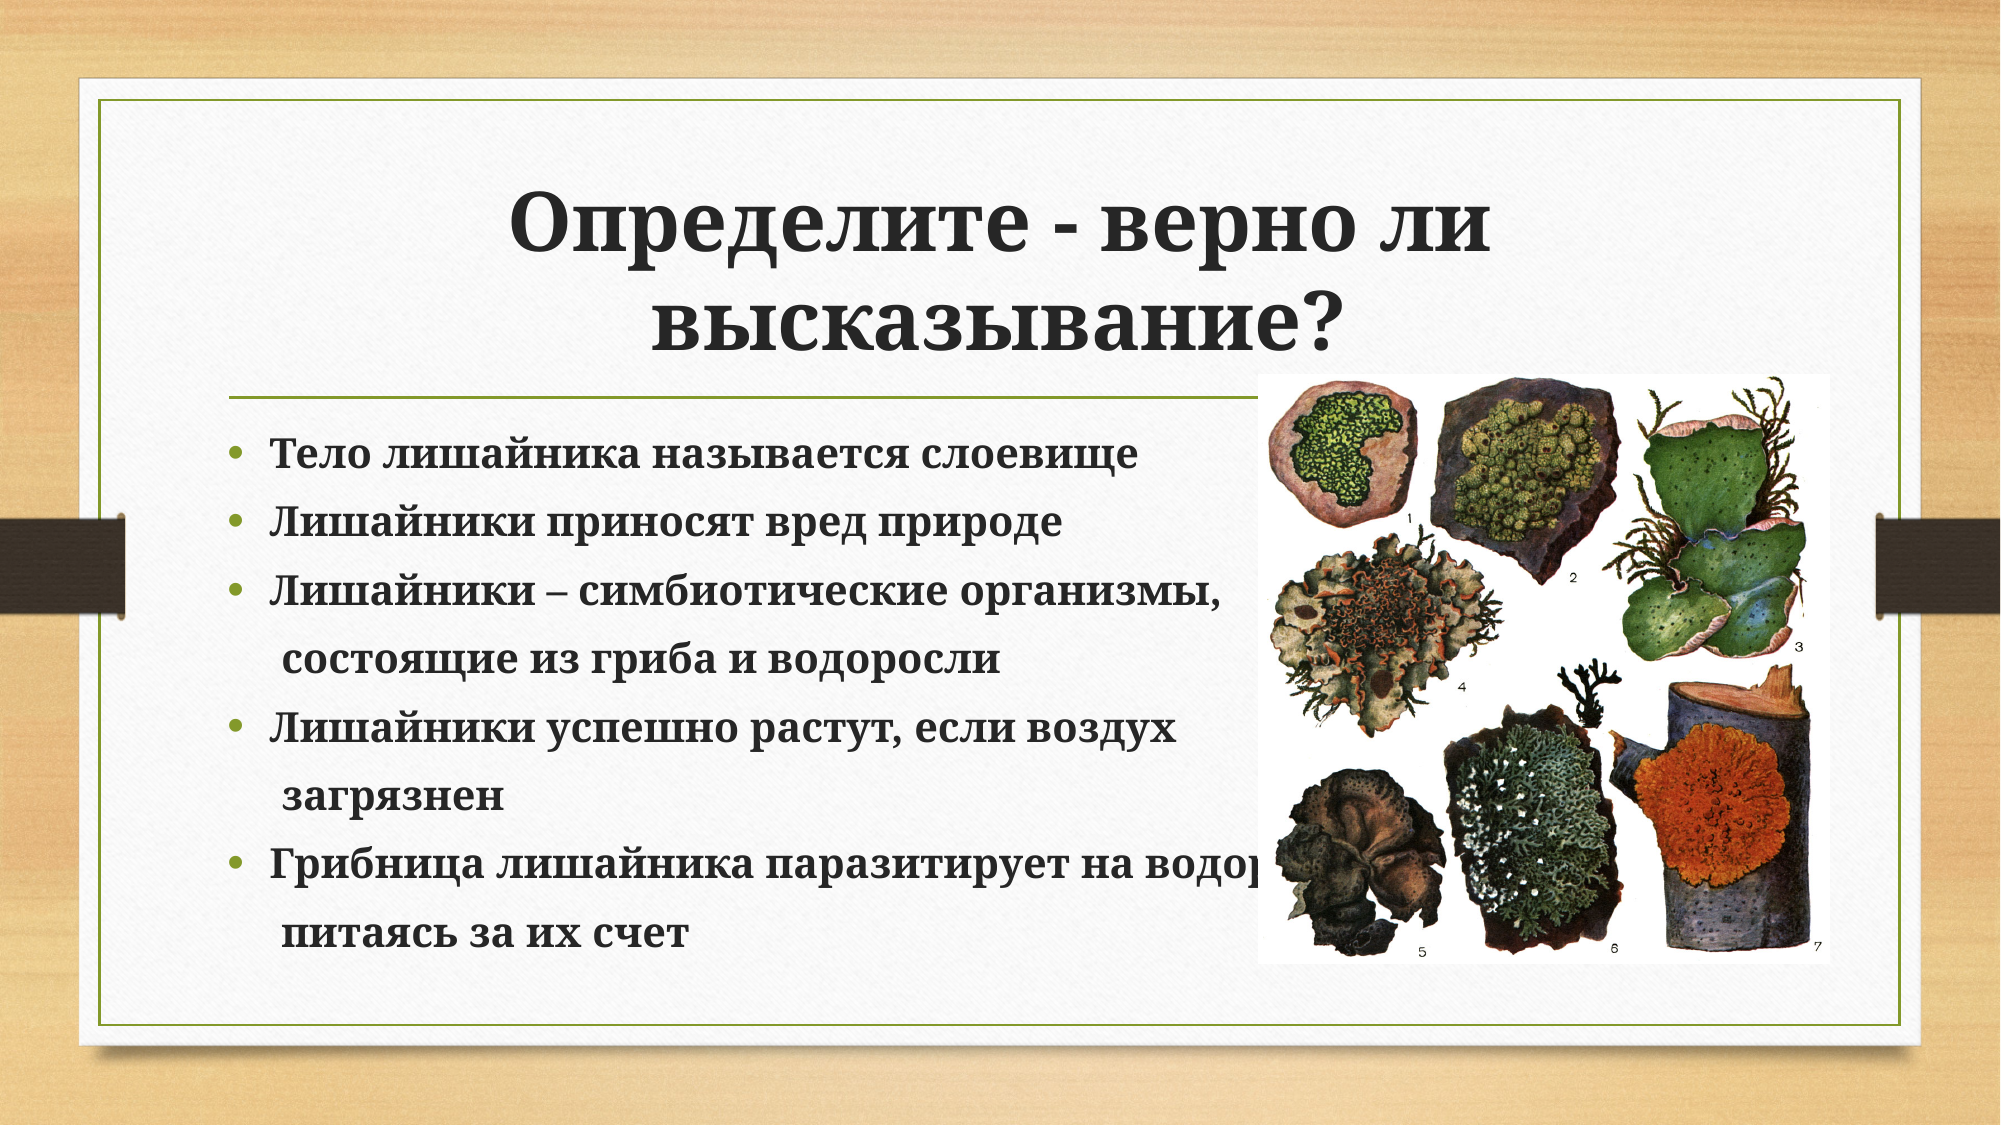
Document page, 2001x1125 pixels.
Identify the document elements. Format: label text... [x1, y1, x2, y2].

picture [0, 0, 2001, 1125]
list Тело лишайника называется слоевище Лишайники приносят вред природе Лишайники – симбиотические организмы, состоящие из гриба и водоросли Лишайники успешно растут, если воздух загрязнен Грибница лишайника паразитирует на водорослях, питаясь за их счет [212, 419, 1258, 964]
title Определите - верно ли высказывание? [212, 161, 1788, 375]
